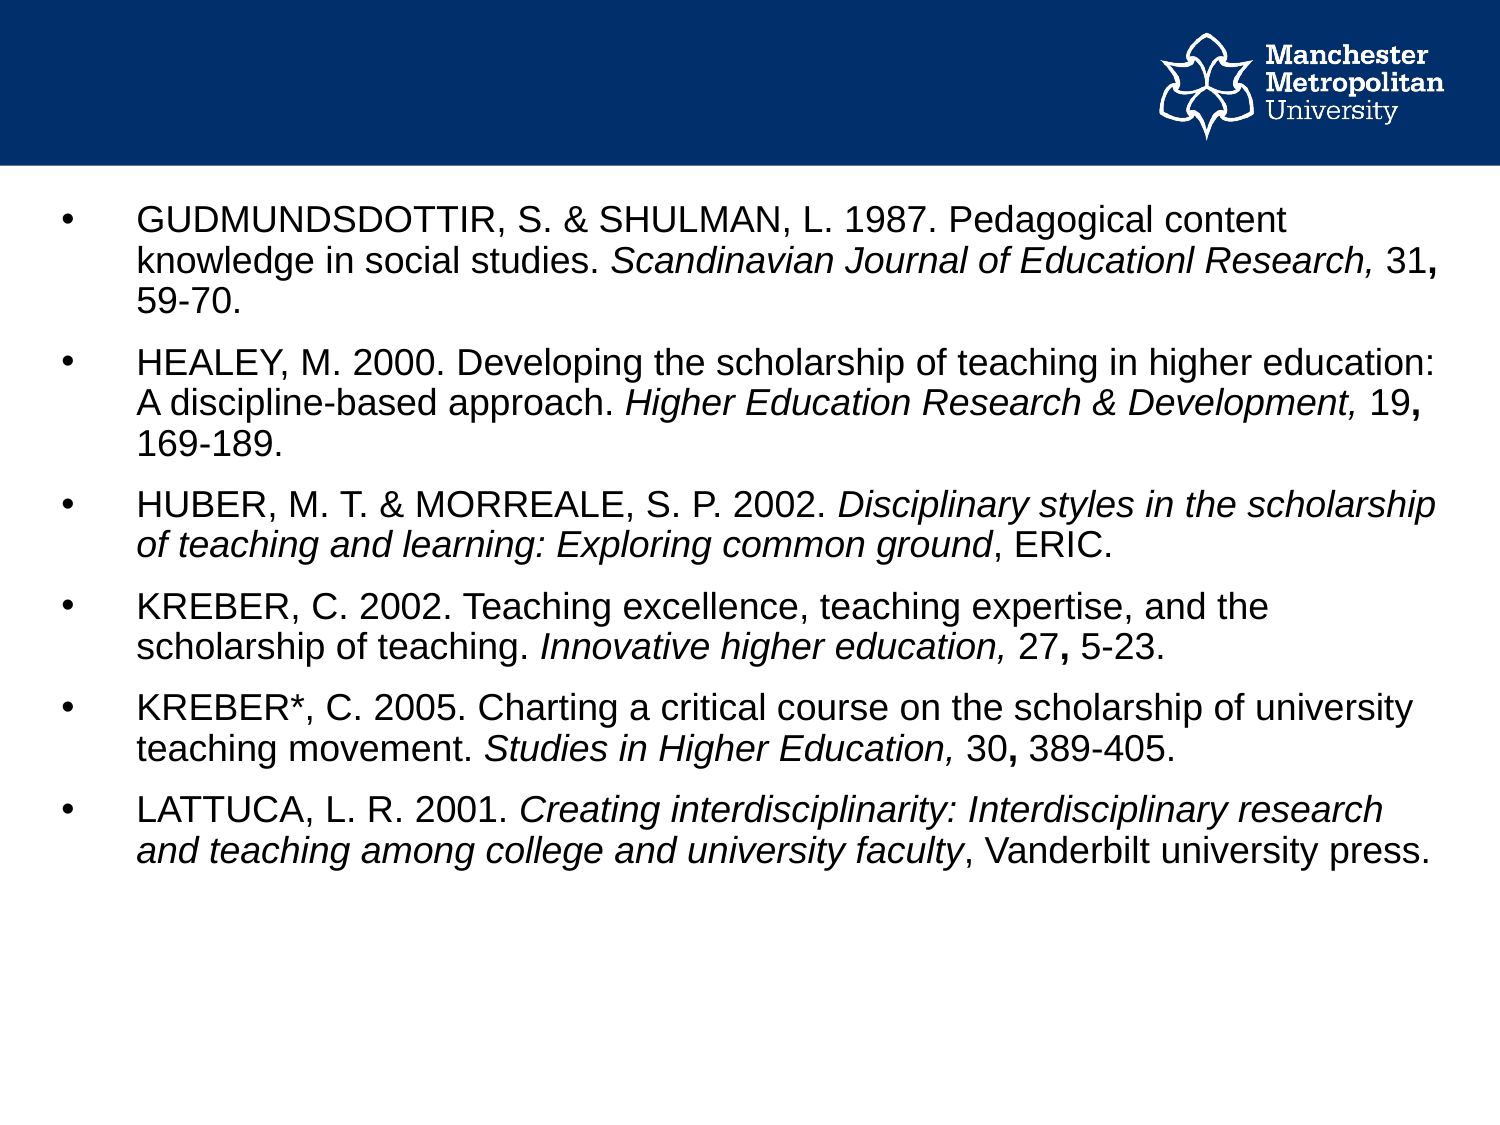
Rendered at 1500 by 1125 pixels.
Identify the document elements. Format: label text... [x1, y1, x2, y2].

list GUDMUNDSDOTTIR, S. & SHULMAN, L. 1987. Pedagogical content knowledge in social studies. Scandinavian Journal of Educationl Research, 31, 59-70. HEALEY, M. 2000. Developing the scholarship of teaching in higher education: A discipline-based approach. Higher Education Research & Development, 19, 169-189. HUBER, M. T. & MORREALE, S. P. 2002. Disciplinary styles in the scholarship of teaching and learning: Exploring common ground, ERIC. KREBER, C. 2002. Teaching excellence, teaching expertise, and the scholarship of teaching. Innovative higher education, 27, 5-23. KREBER*, C. 2005. Charting a critical course on the scholarship of university teaching movement. Studies in Higher Education, 30, 389-405. LATTUCA, L. R. 2001. Creating interdisciplinarity: Interdisciplinary research and teaching among college and university faculty, Vanderbilt university press. [46, 193, 1462, 1074]
picture [1094, 0, 1500, 229]
